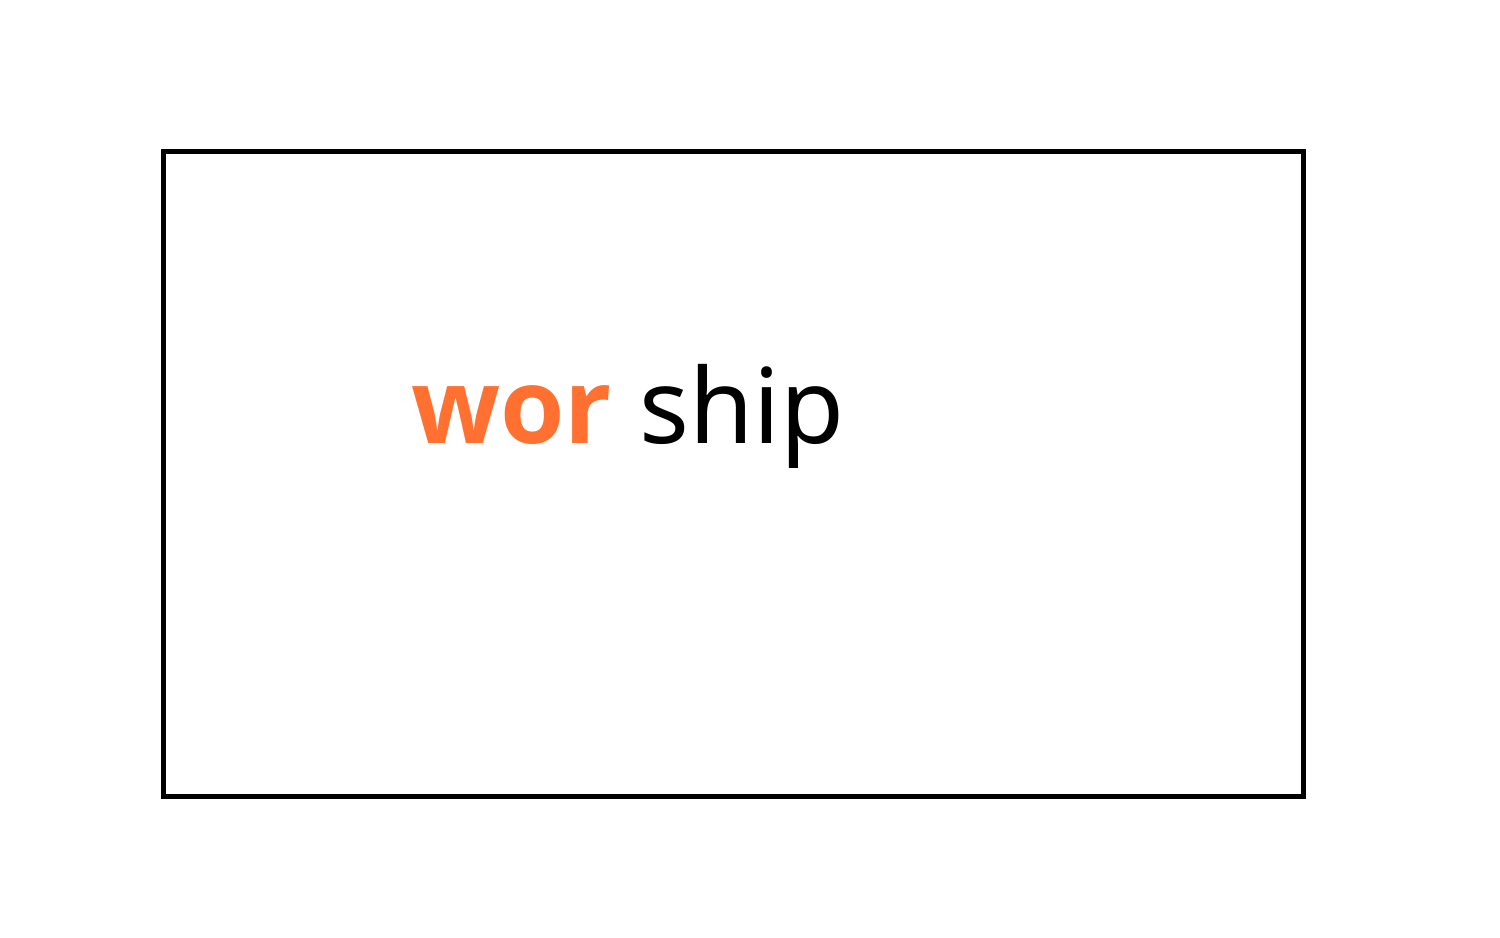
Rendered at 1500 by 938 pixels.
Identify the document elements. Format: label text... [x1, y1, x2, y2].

text_box [163, 150, 1304, 797]
text_box wor ship [396, 332, 1104, 473]
